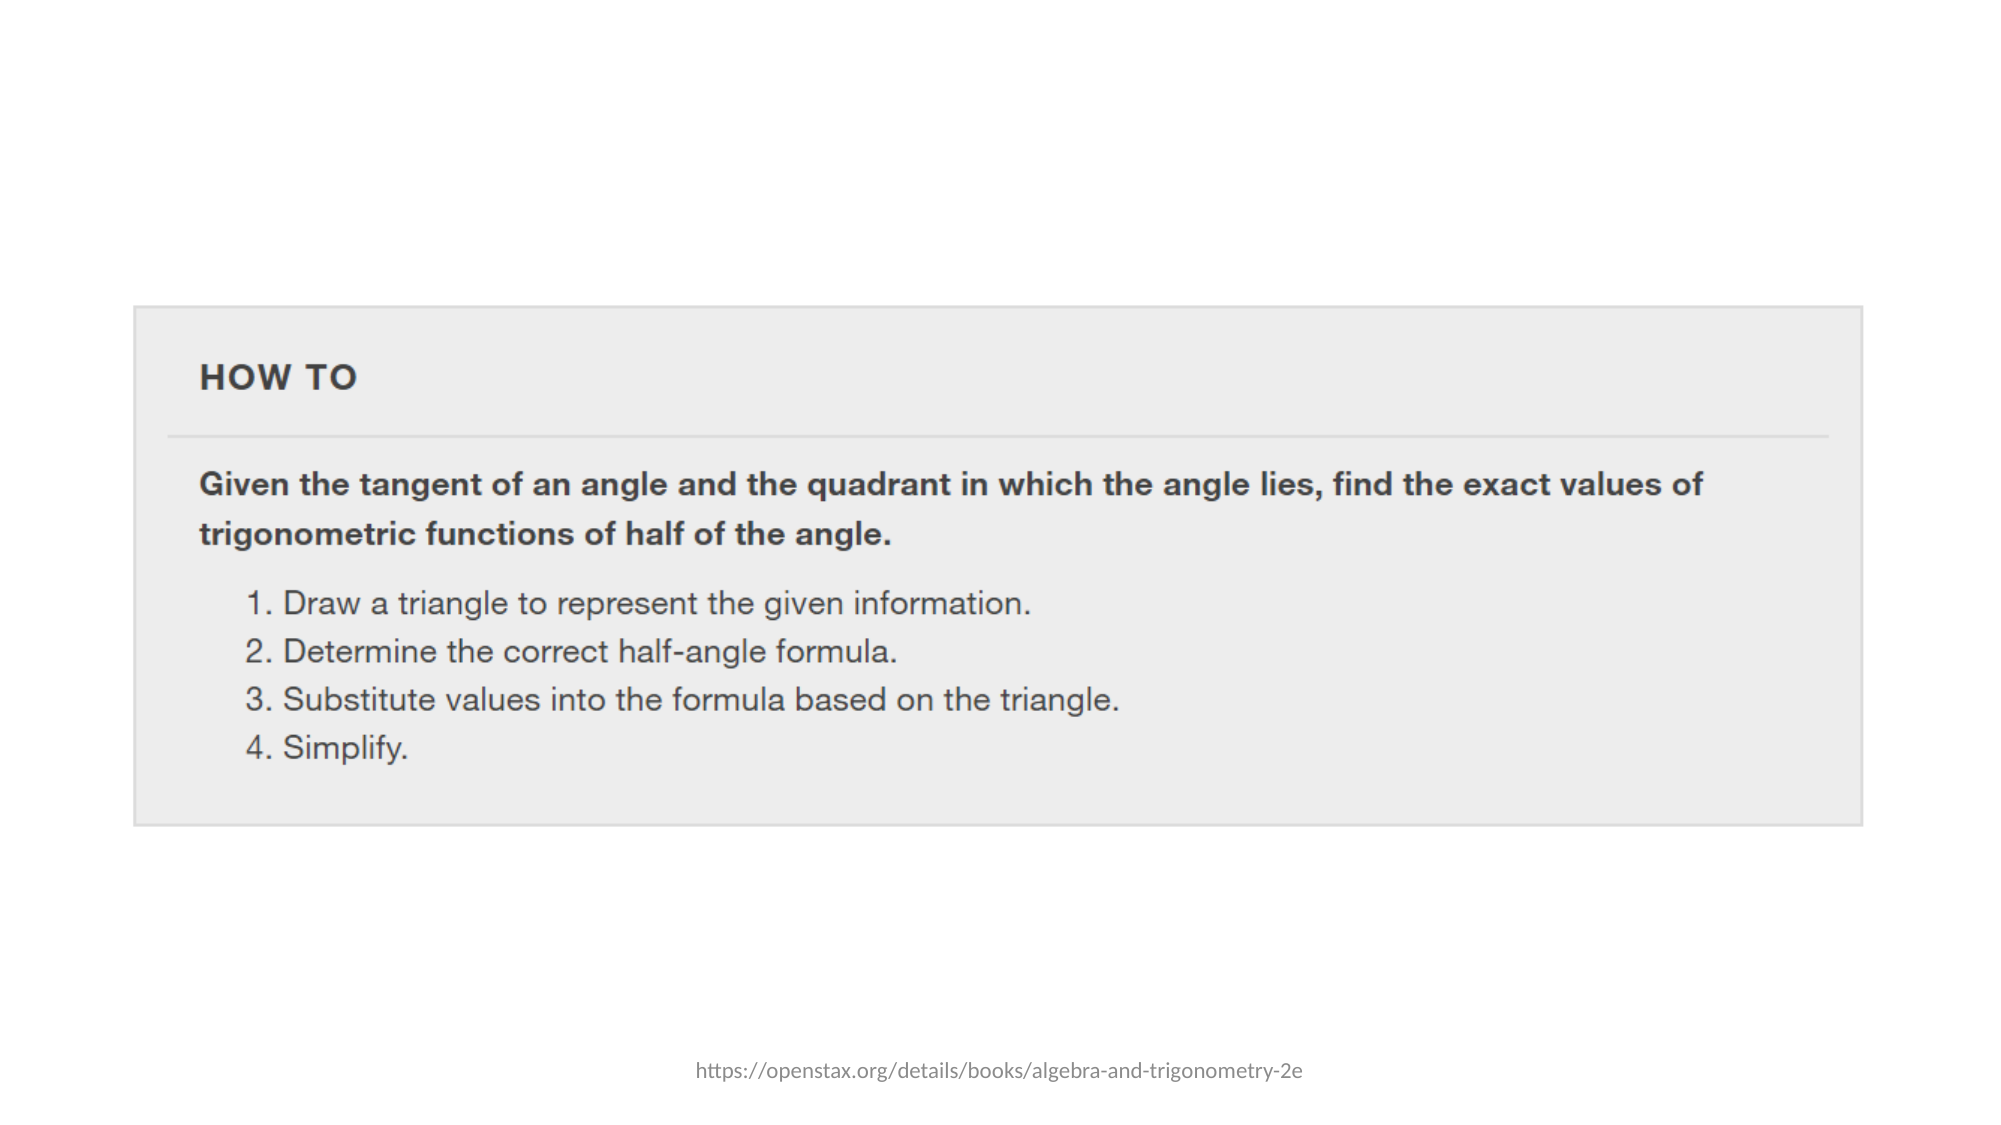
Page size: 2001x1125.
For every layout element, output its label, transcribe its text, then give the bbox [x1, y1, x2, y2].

footer https://openstax.org/details/books/algebra-and-trigonometry-2e [662, 1042, 1338, 1103]
picture [105, 271, 1895, 854]
